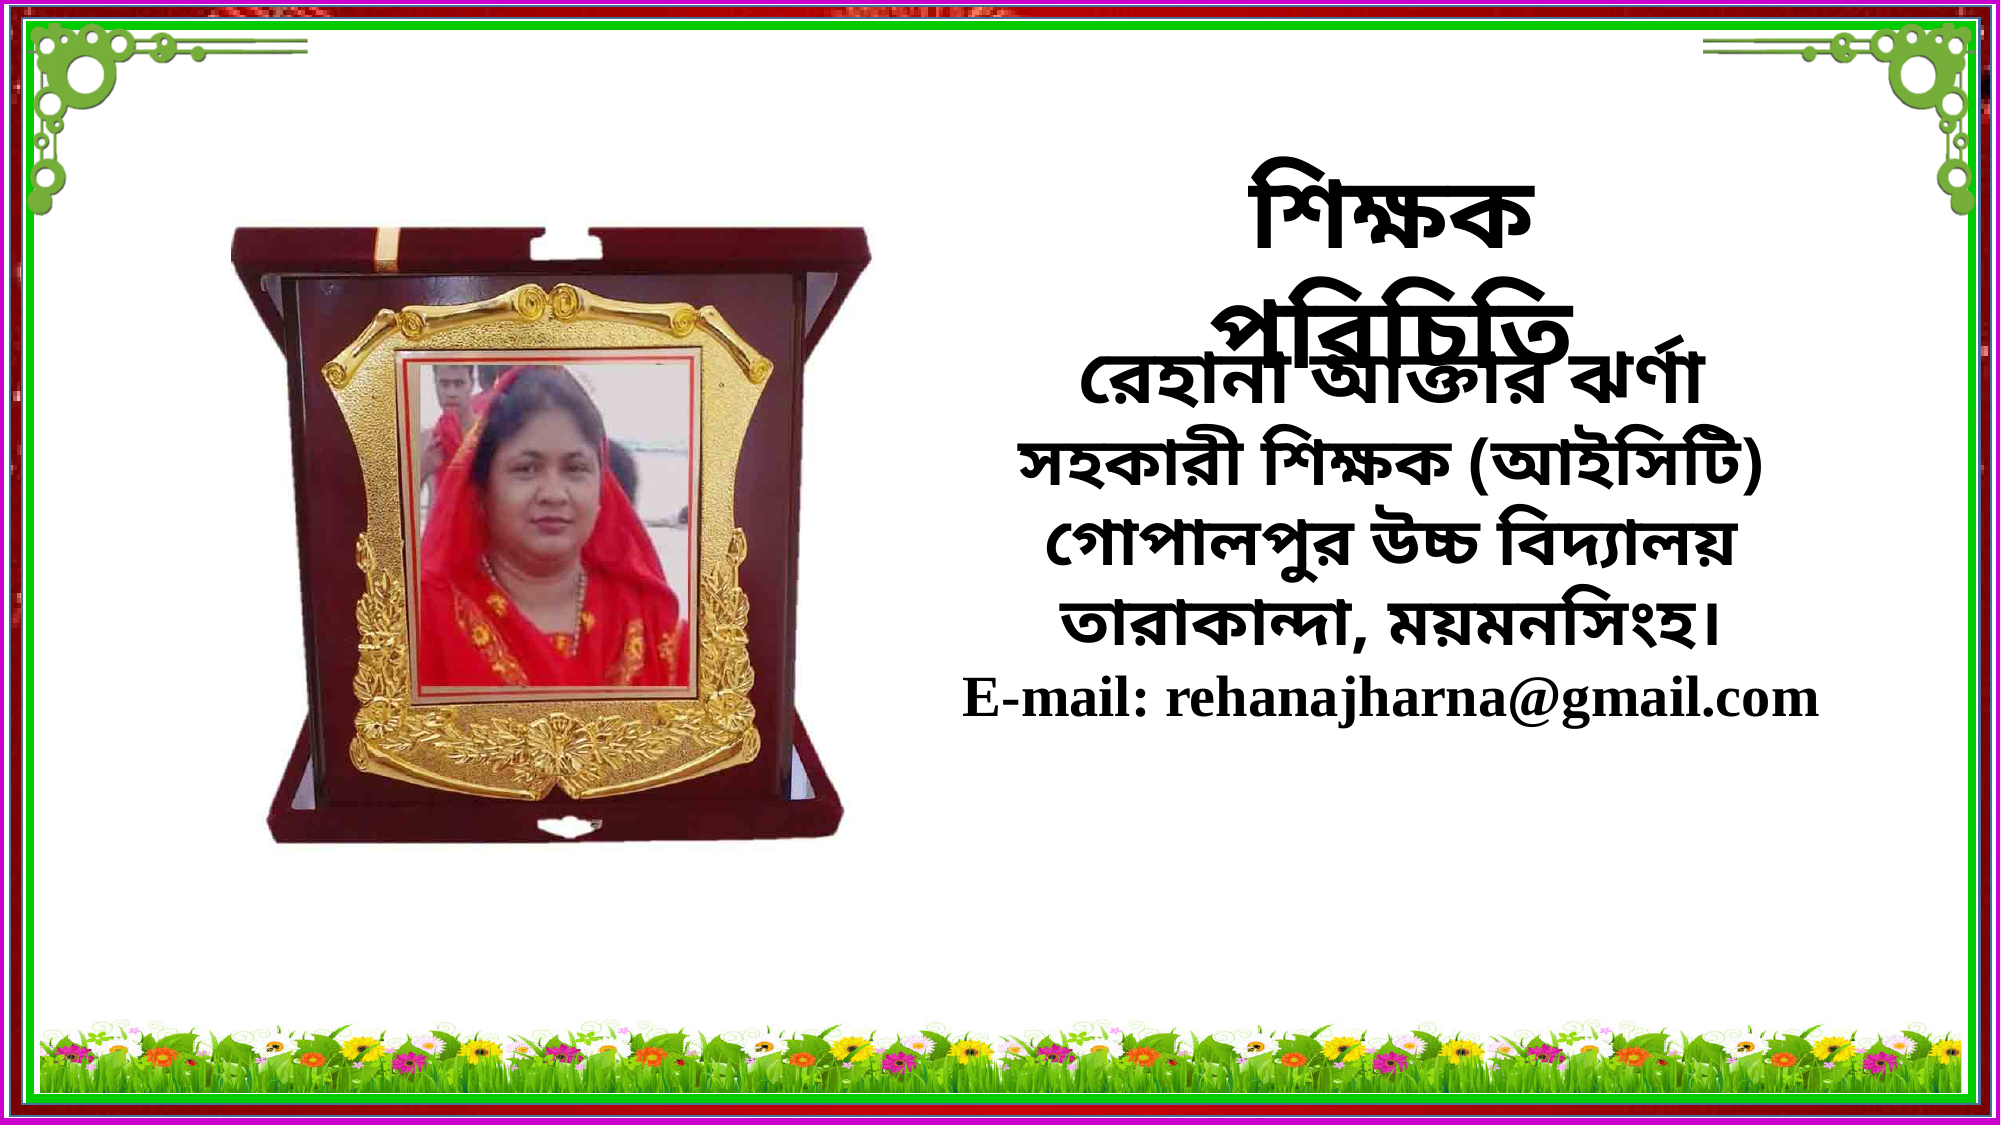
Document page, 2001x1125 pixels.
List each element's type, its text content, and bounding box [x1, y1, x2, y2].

text_box শিক্ষক পরিচিতি [1066, 140, 1717, 321]
text_box রেহানা আক্তার ঝর্ণা সহকারী শিক্ষক (আইসিটি) গোপালপুর উচ্চ বিদ্যালয় তারাকান্দা, ময়মনসিংহ। E-mail: rehanajharna@gmail.com [876, 321, 1907, 946]
picture [11, 7, 1990, 1115]
